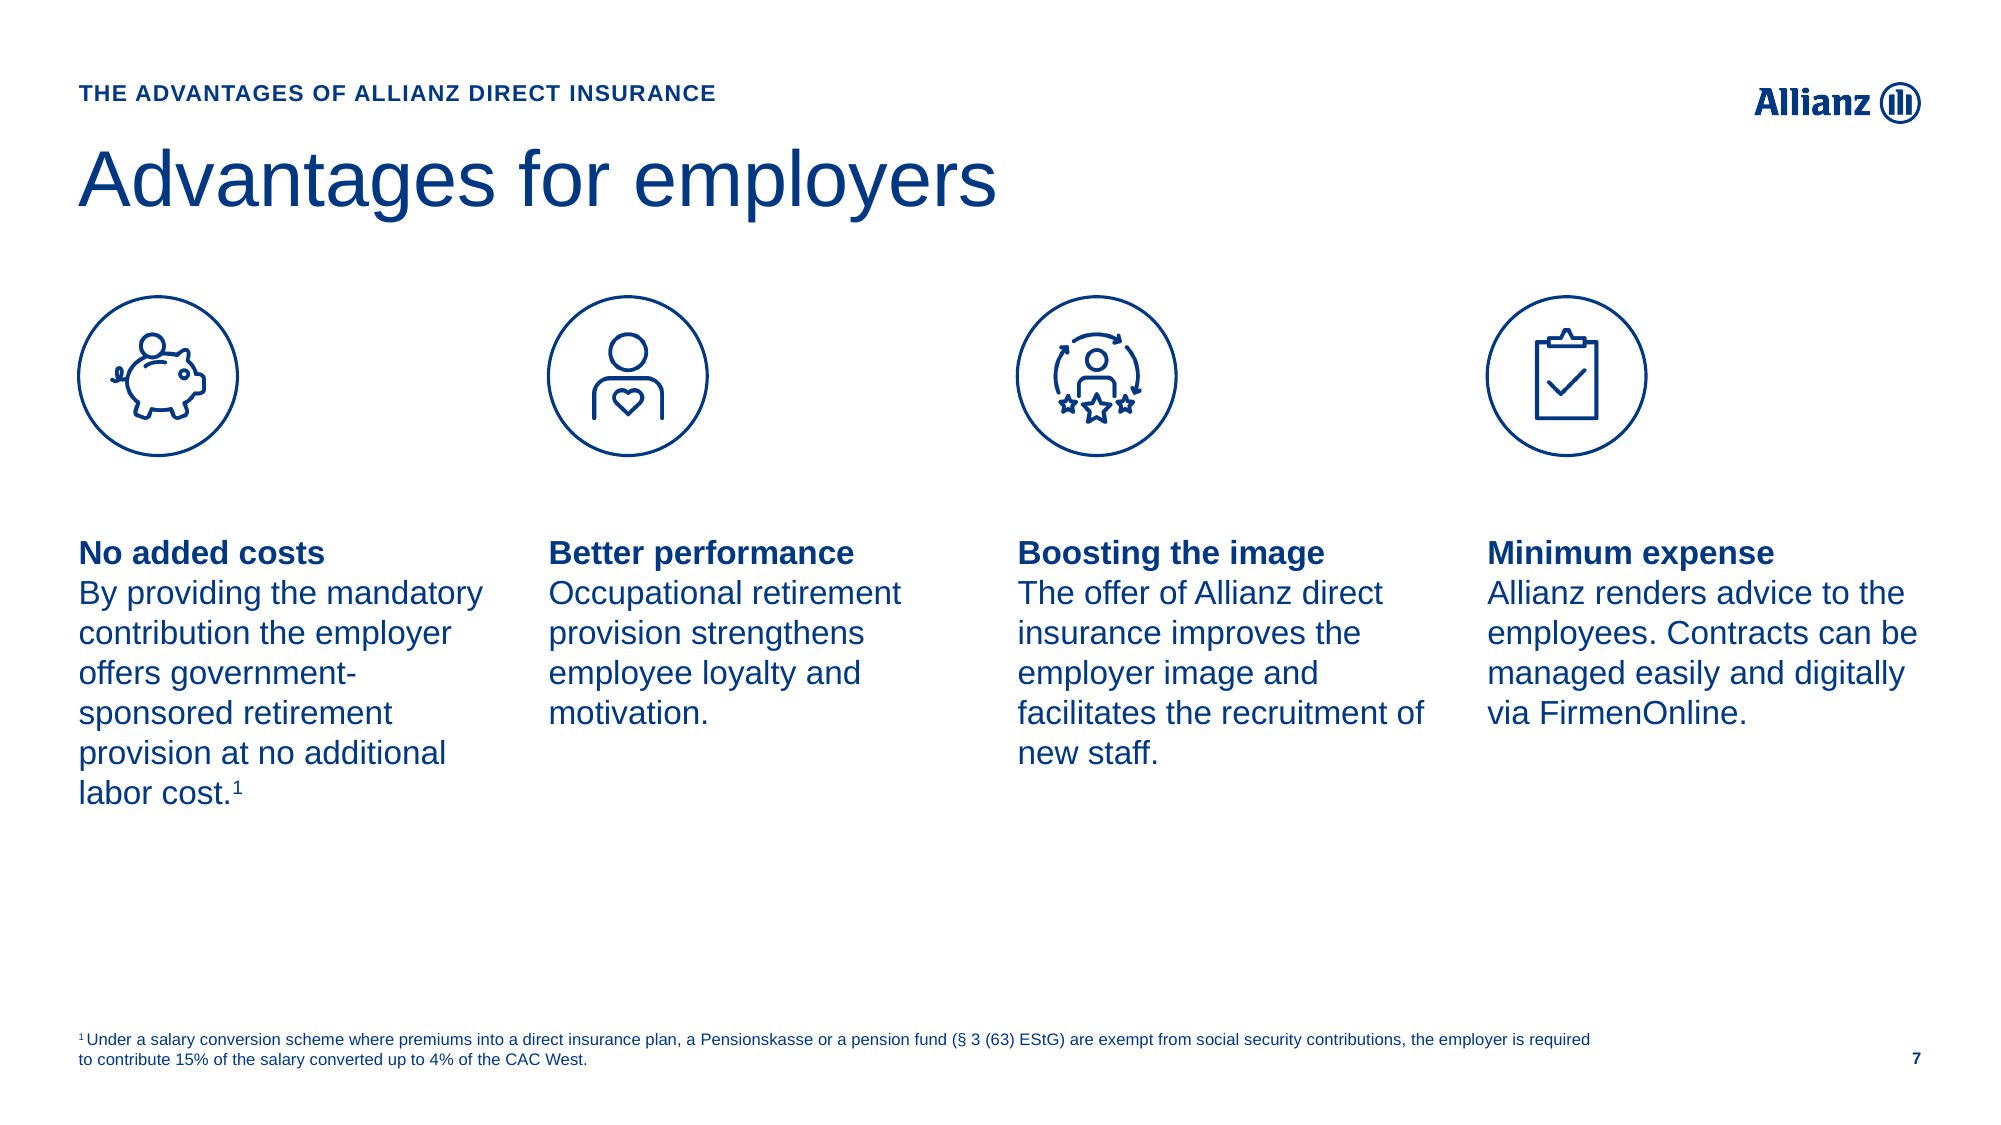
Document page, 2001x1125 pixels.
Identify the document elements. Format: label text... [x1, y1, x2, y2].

text_box 1 Under a salary conversion scheme where premiums into a direct insurance plan, a Pensionskasse or a pension fund (§ 3 (63) EStG) are exempt from social security contributions, the employer is required to contribute 15% of the salary converted up to 4% of the CAC West. [78, 1011, 1609, 1069]
title Advantages for employers [78, 143, 1644, 294]
picture [1754, 82, 1921, 124]
slide_number 7 [1877, 1045, 1922, 1069]
list The advantages of Allianz Direct Insurance [78, 78, 1609, 120]
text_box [78, 296, 1922, 959]
